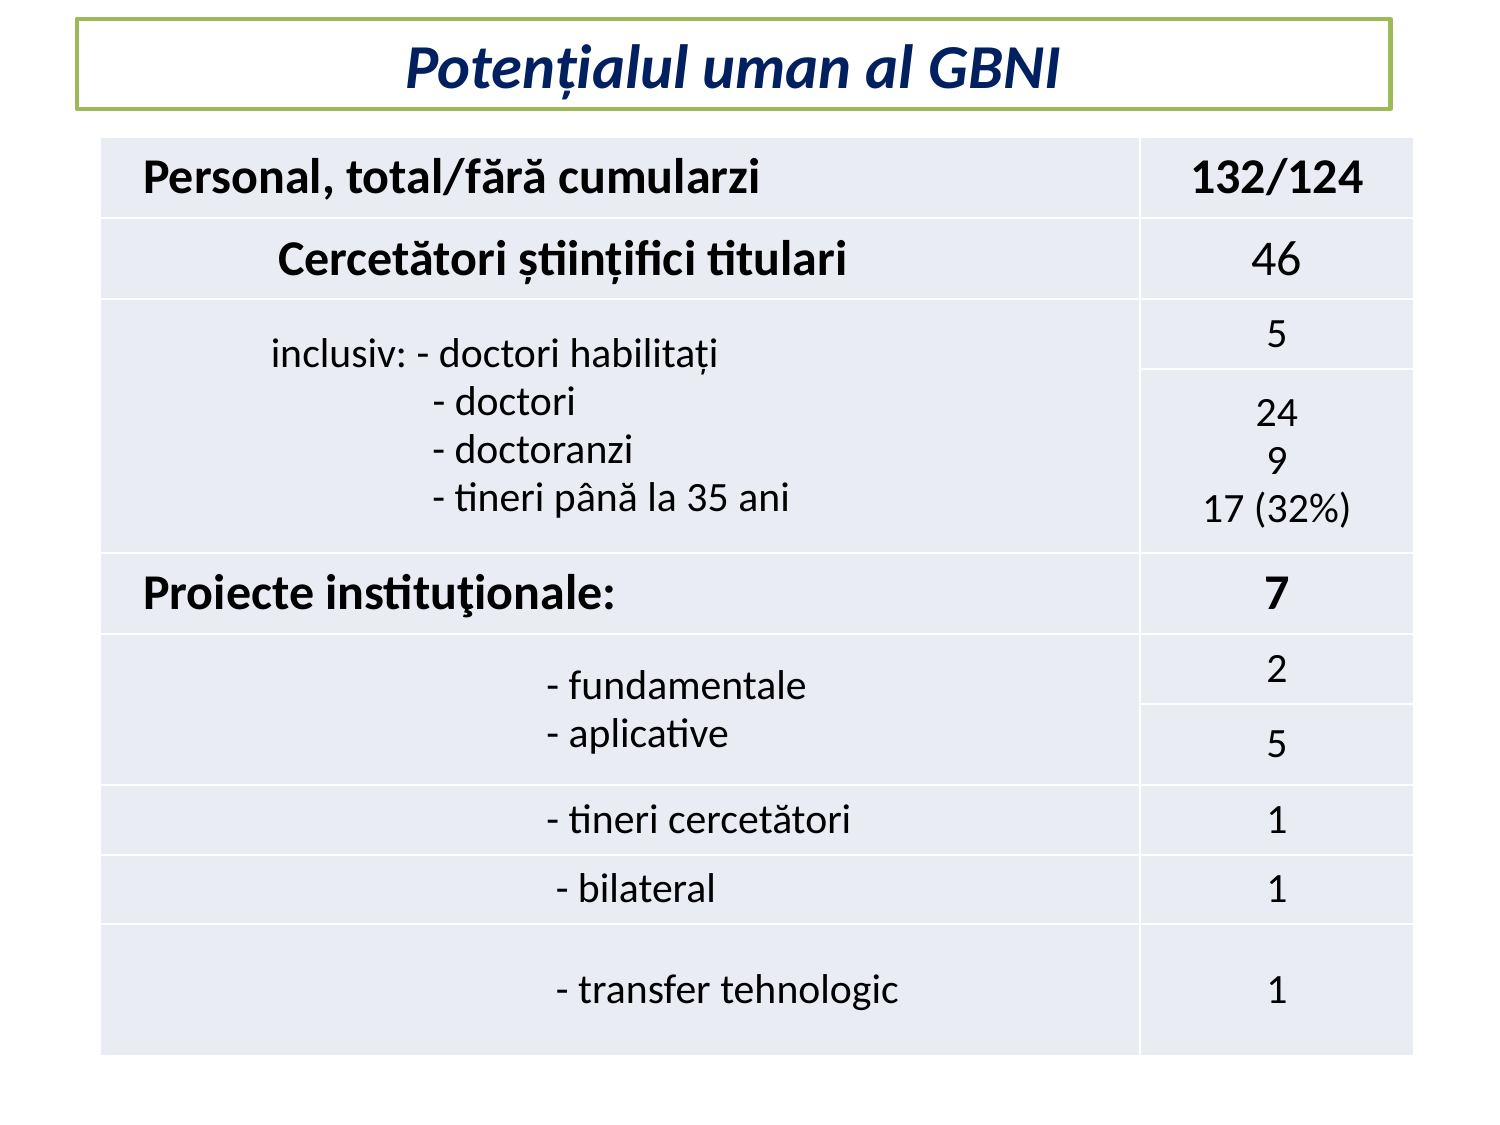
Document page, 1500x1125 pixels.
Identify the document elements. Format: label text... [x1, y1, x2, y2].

table_cell 1 [1141, 856, 1413, 923]
table_cell 24 9 17 (32%) [1141, 370, 1413, 552]
table_header Personal, total/fără cumularzi [101, 138, 1139, 217]
table_cell 46 [1141, 219, 1413, 298]
table_cell Proiecte instituţionale: [101, 554, 1139, 633]
table_cell 5 [1141, 705, 1413, 784]
text_box Potenţialul uman al GBNI [75, 17, 1393, 111]
table_cell - transfer tehnologic [101, 925, 1139, 1055]
table_cell 2 [1141, 635, 1413, 703]
table_cell inclusiv: - doctori habilitaţi - doctori - doctoranzi - tineri până la 35 ani [101, 300, 1139, 552]
table_cell - tineri cercetători [101, 786, 1139, 854]
table_cell Cercetători ştiinţifici titulari [101, 219, 1139, 298]
table_cell 1 [1141, 786, 1413, 854]
table_cell - fundamentale - aplicative [101, 635, 1139, 784]
table_cell 1 [1141, 925, 1413, 1055]
table_cell 5 [1141, 300, 1413, 368]
table_cell - bilateral [101, 856, 1139, 923]
table_cell 7 [1141, 554, 1413, 633]
table_header 132/124 [1141, 138, 1413, 217]
